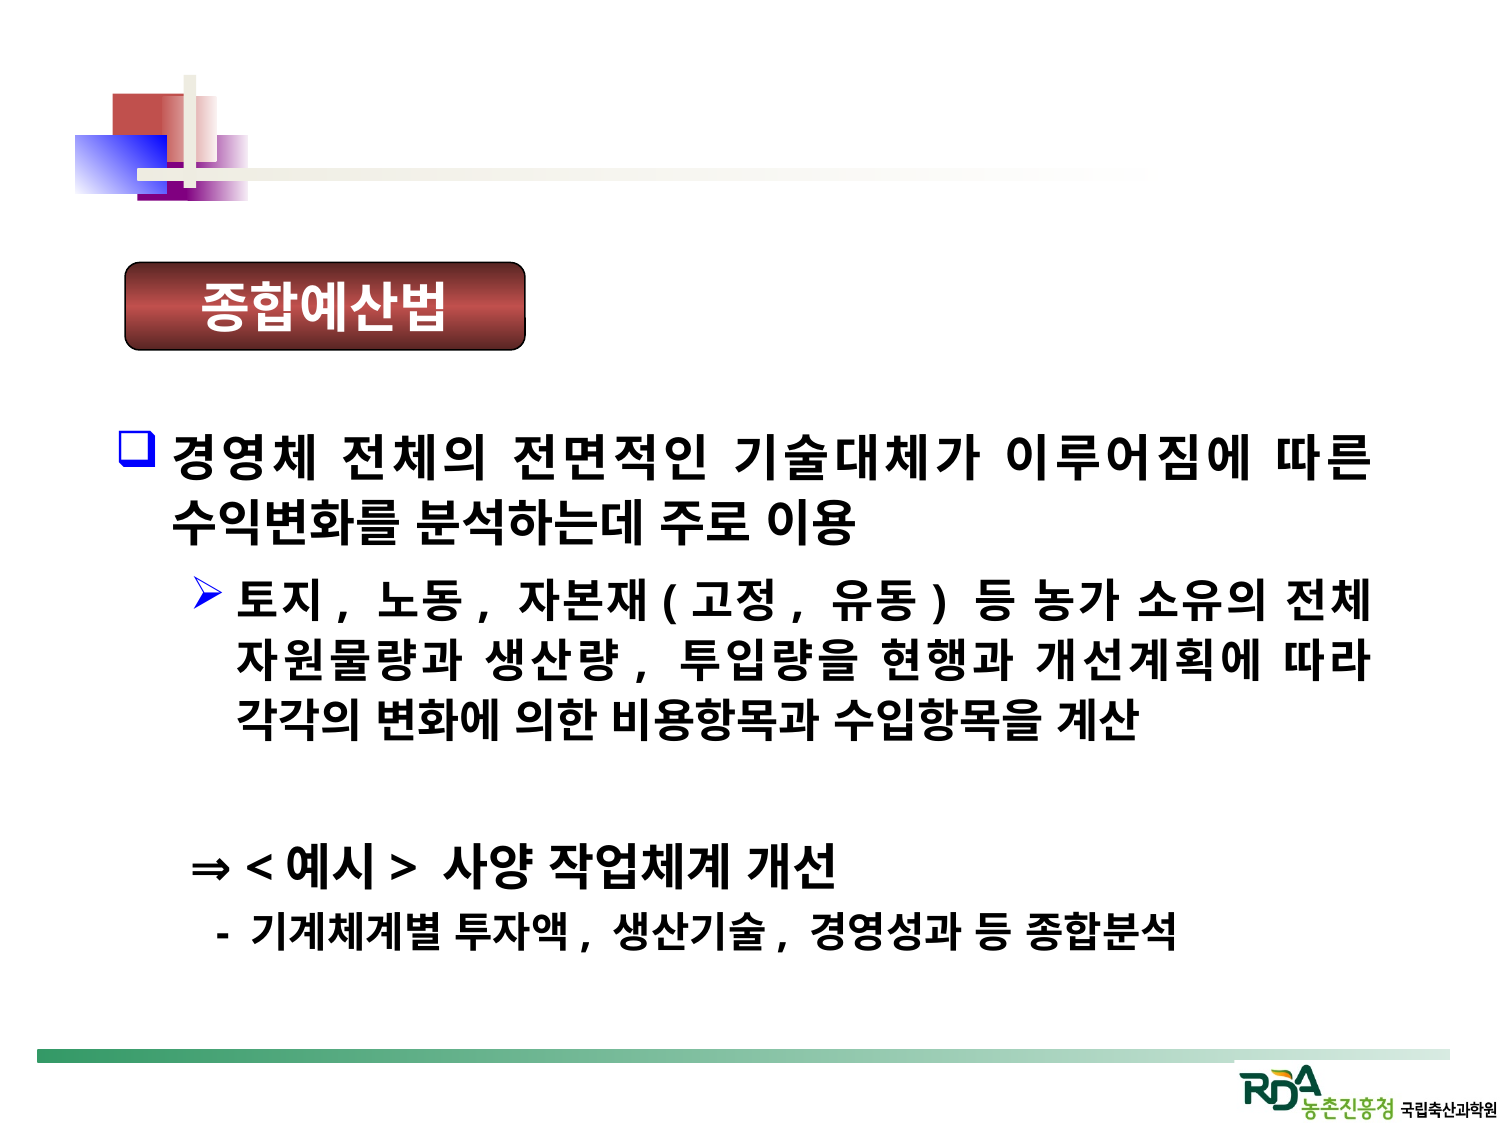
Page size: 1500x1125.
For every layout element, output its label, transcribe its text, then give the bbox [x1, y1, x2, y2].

list 경영체 전체의 전면적인 기술대체가 이루어짐에 따른 수익변화를 분석하는데 주로 이용 토지, 노동, 자본재(고정, 유동) 등 농가 소유의 전체 자원물량과 생산량, 투입량을 현행과 개선계획에 따라 각각의 변화에 의한 비용항목과 수입항목을 계산 ⇒ <예시> 사양 작업체계 개선 - 기계체계별 투자액, 생산기술, 경영성과 등 종합분석 [99, 412, 1388, 1000]
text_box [74, 74, 1176, 201]
text_box 종합예산법 [125, 262, 526, 350]
picture [1234, 1060, 1500, 1123]
